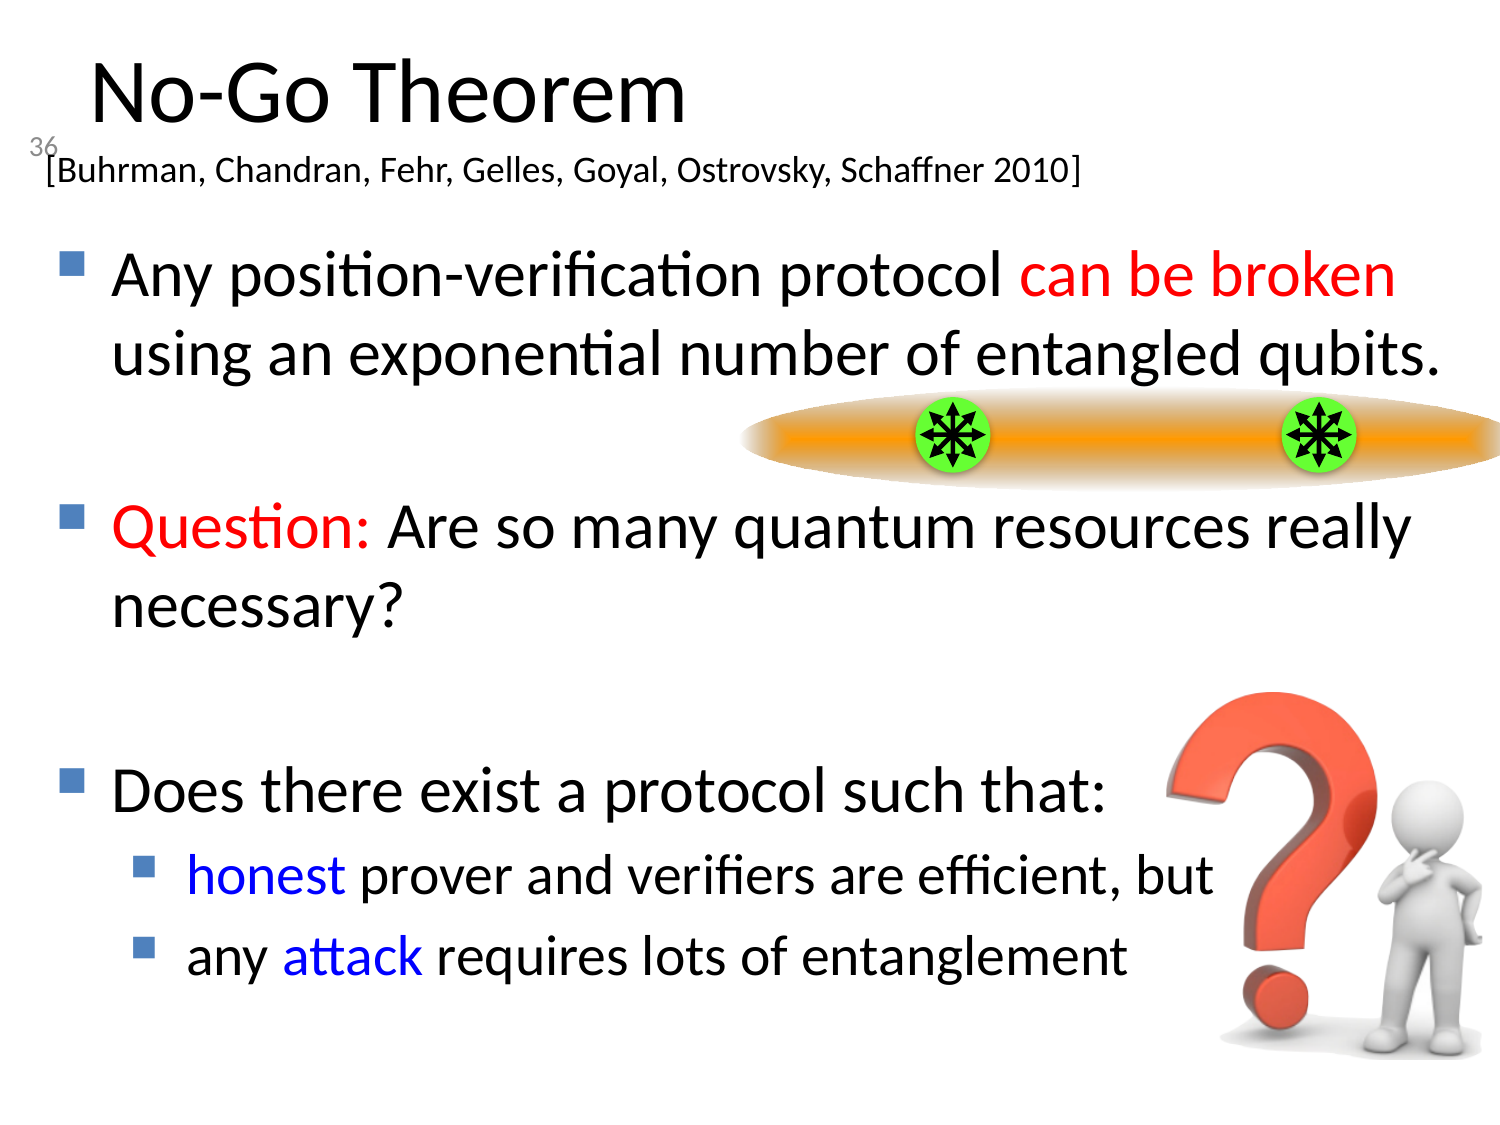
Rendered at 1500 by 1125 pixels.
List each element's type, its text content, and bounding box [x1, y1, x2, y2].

title No-Go Theorem [74, 23, 1317, 176]
list Any position-verification protocol can be broken using an exponential number of entangled qubits. Question: Are so many quantum resources really necessary? Does there exist a protocol such that: honest prover and verifiers are efficient, but any attack requires lots of entanglement [41, 222, 1471, 1032]
text_box [Buhrman, Chandran, Fehr, Gelles, Goyal, Ostrovsky, Schaffner 2010] [30, 137, 1210, 197]
picture [1166, 692, 1483, 1061]
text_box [737, 385, 1500, 492]
